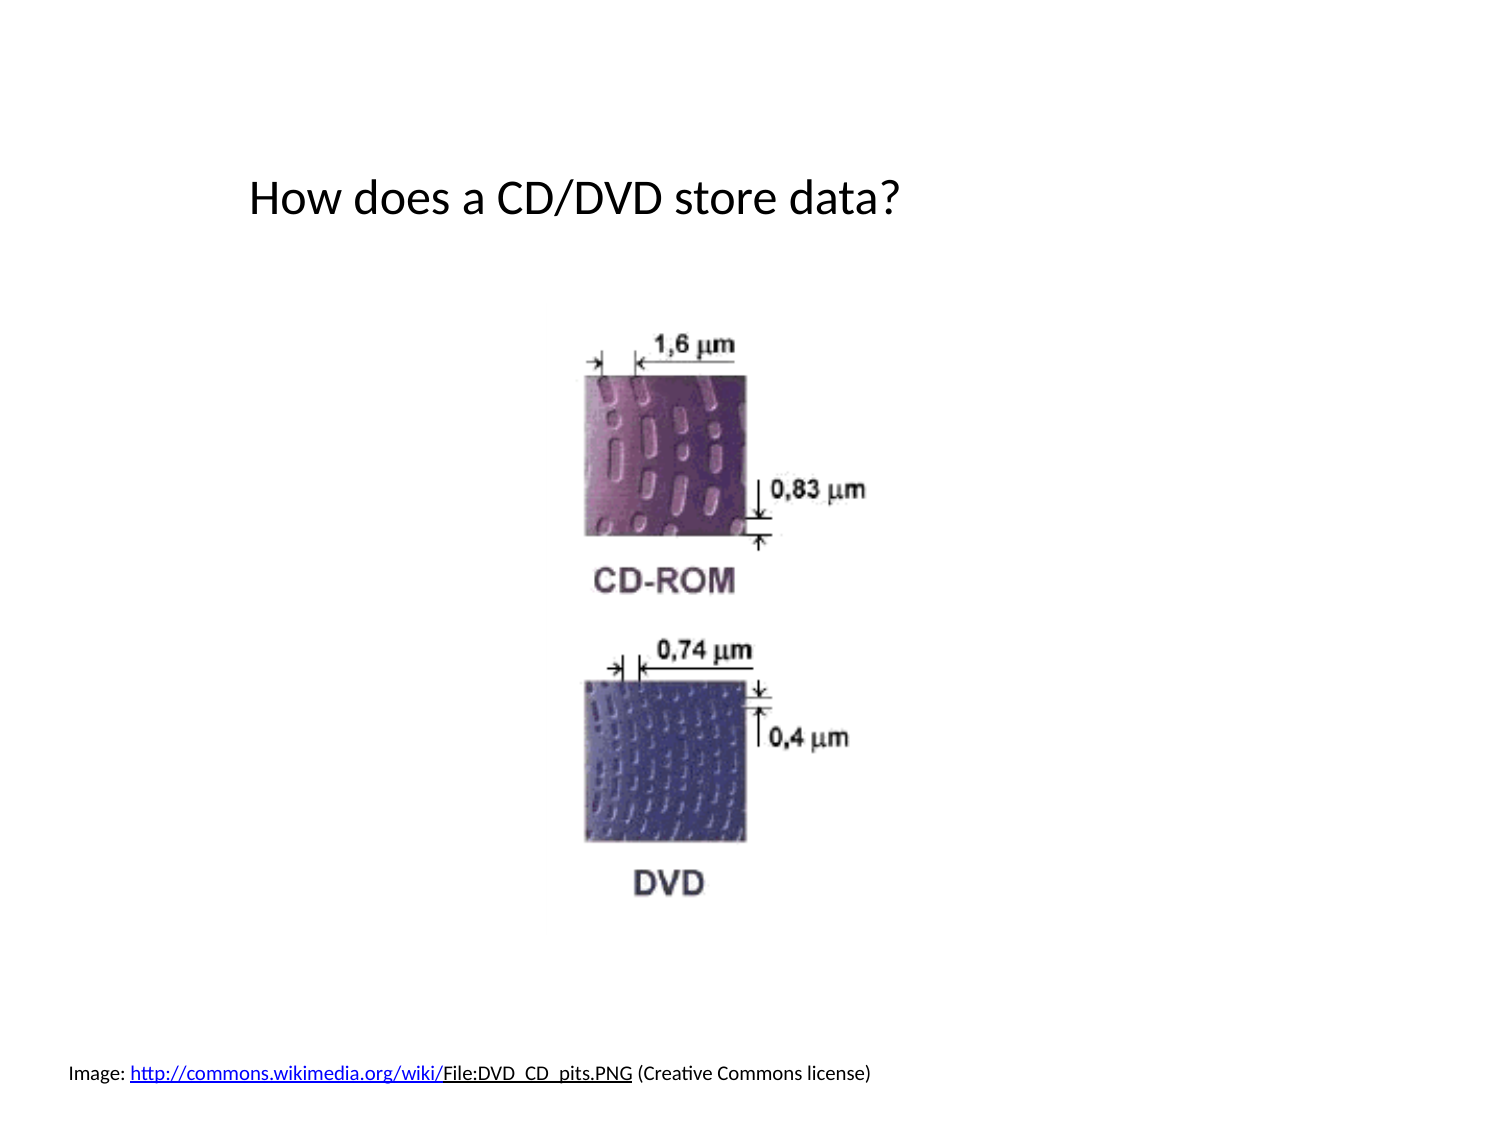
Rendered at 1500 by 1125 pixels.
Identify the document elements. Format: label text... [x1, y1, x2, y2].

text_box Image: http://commons.wikimedia.org/wiki/File:DVD_CD_pits.PNG (Creative Commons license) [53, 1051, 1011, 1092]
picture [544, 303, 900, 935]
text_box How does a CD/DVD store data? [234, 157, 918, 232]
